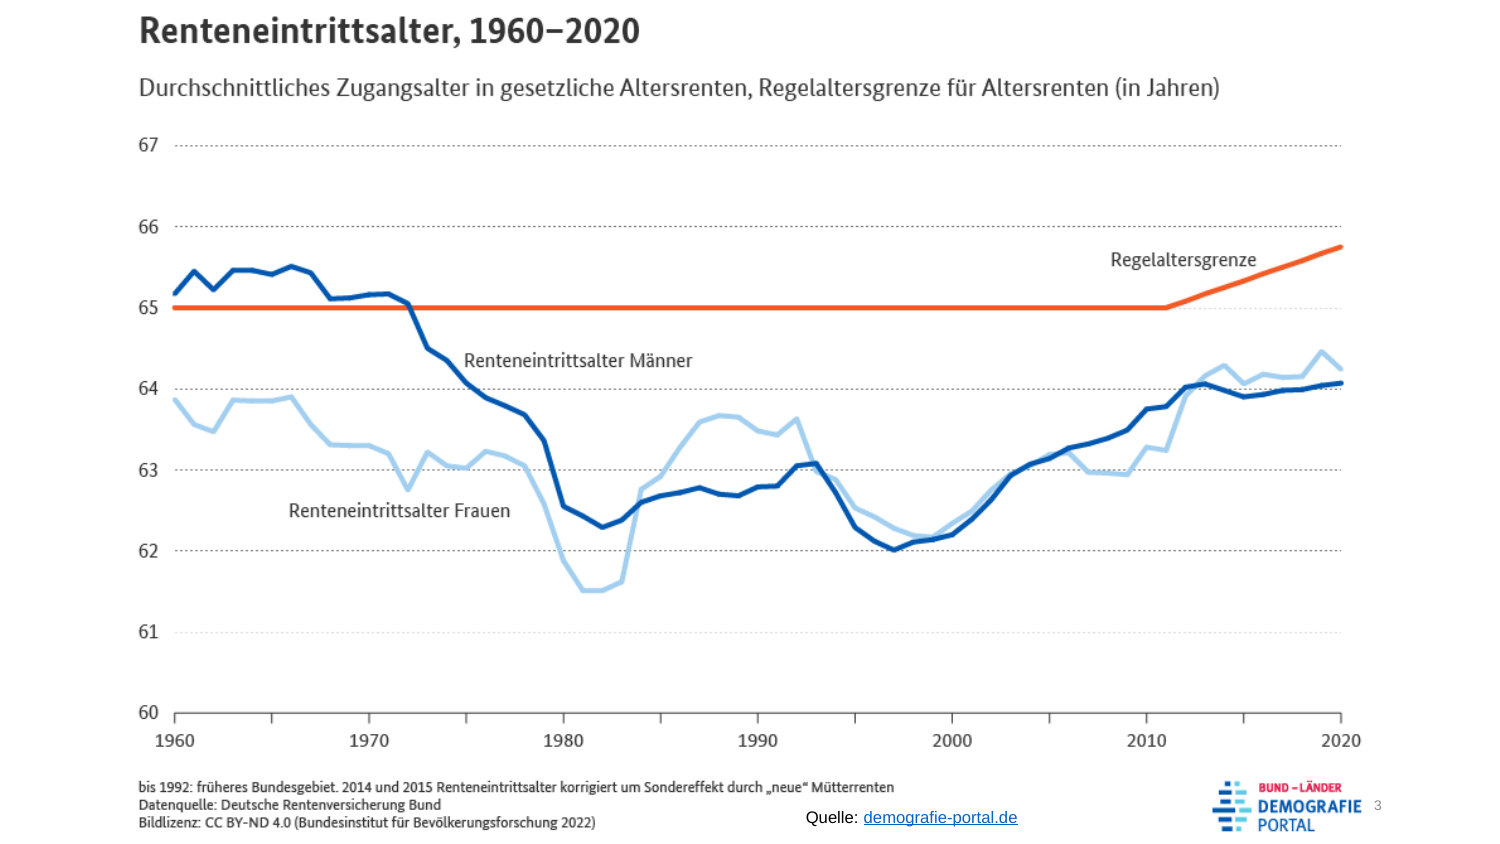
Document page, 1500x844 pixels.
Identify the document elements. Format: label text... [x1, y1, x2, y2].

picture [126, 0, 1374, 844]
slide_number 23 [1374, 782, 1397, 827]
